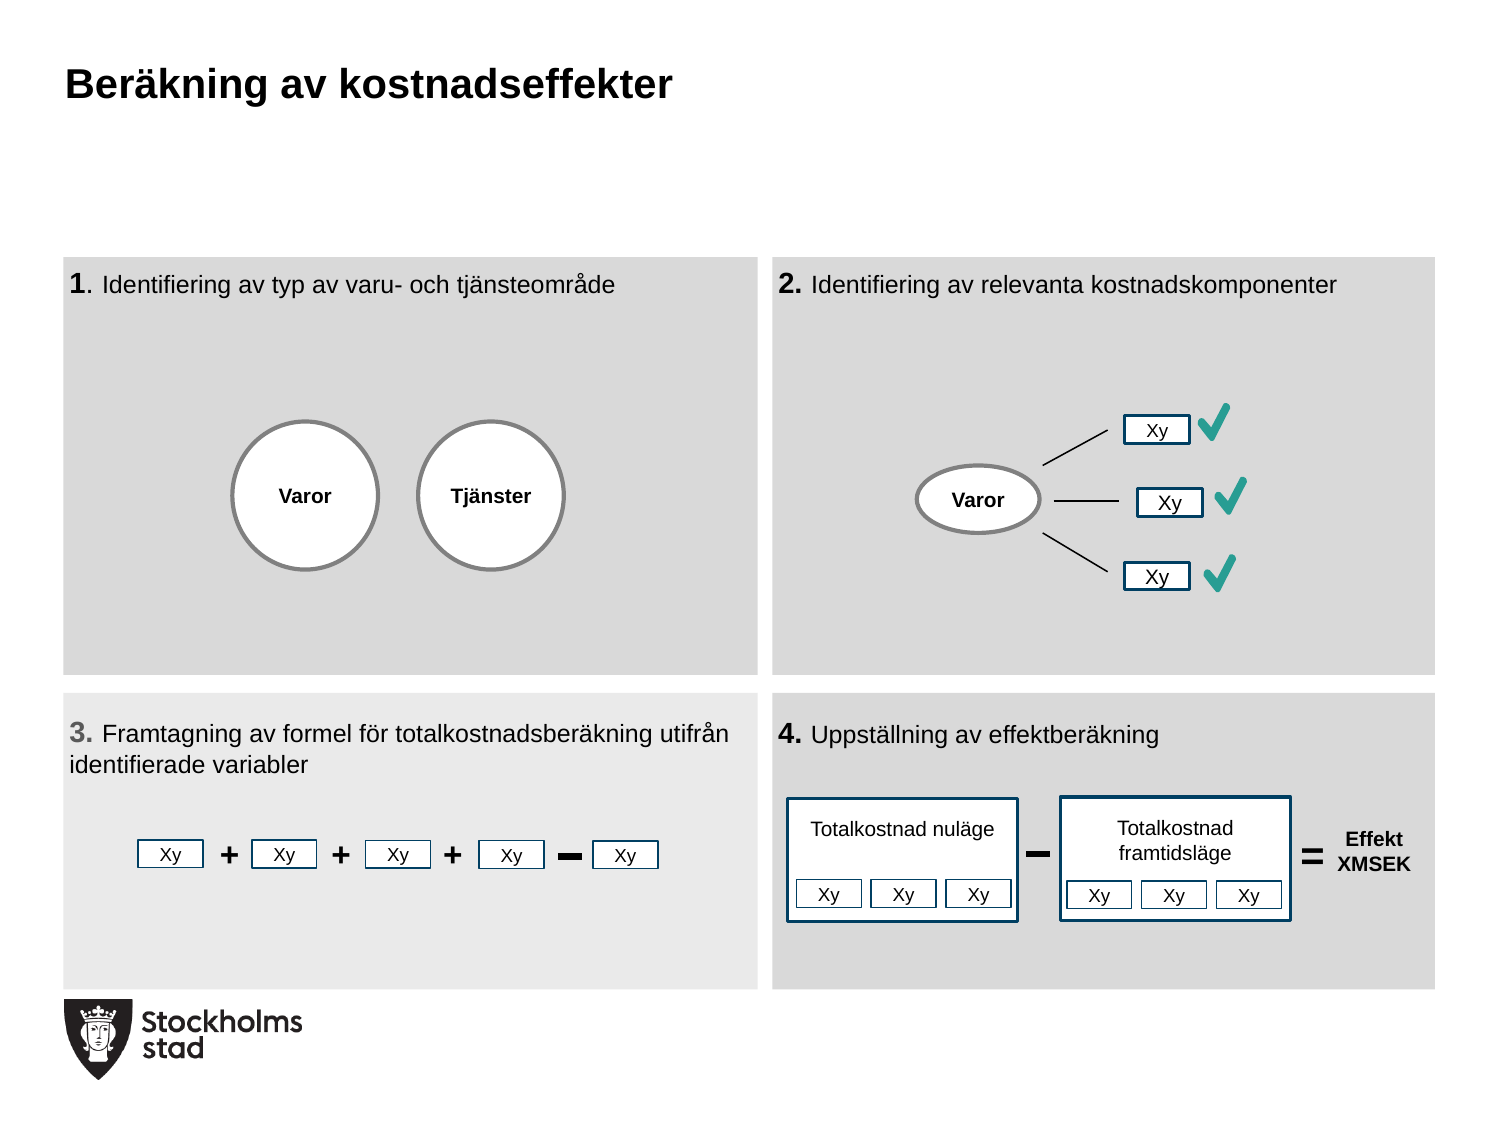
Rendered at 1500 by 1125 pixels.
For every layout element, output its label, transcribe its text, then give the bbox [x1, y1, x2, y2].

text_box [916, 400, 1248, 595]
text_box [61, 373, 760, 677]
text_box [232, 421, 565, 570]
text_box Totalkostnad nuläge [785, 796, 1020, 924]
text_box Xy [794, 877, 863, 909]
text_box Xy [1214, 879, 1283, 911]
title Beräkning av kostnadseffekter [64, 49, 1436, 173]
text_box [61, 691, 760, 992]
text_box 2. Identifiering av relevanta kostnadskomponenter [770, 255, 1434, 455]
text_box Xy [1065, 879, 1134, 911]
text_box Xy [1140, 879, 1209, 911]
text_box [770, 691, 1437, 992]
picture [64, 999, 302, 1080]
text_box Totalkostnad framtidsläge [1058, 795, 1293, 923]
text_box Xy [869, 877, 938, 909]
text_box = [1293, 838, 1327, 870]
text_box 3. Framtagning av formel för totalkostnadsberäkning utifrån identifierade variabler [61, 704, 747, 785]
text_box 1. Identifiering av typ av varu- och tjänsteområde [61, 255, 770, 373]
text_box 4. Uppställning av effektberäkning [770, 705, 1384, 785]
text_box Xy [944, 877, 1013, 909]
text_box [770, 255, 1437, 677]
text_box Effekt XMSEK [1327, 819, 1422, 883]
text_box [137, 838, 659, 869]
